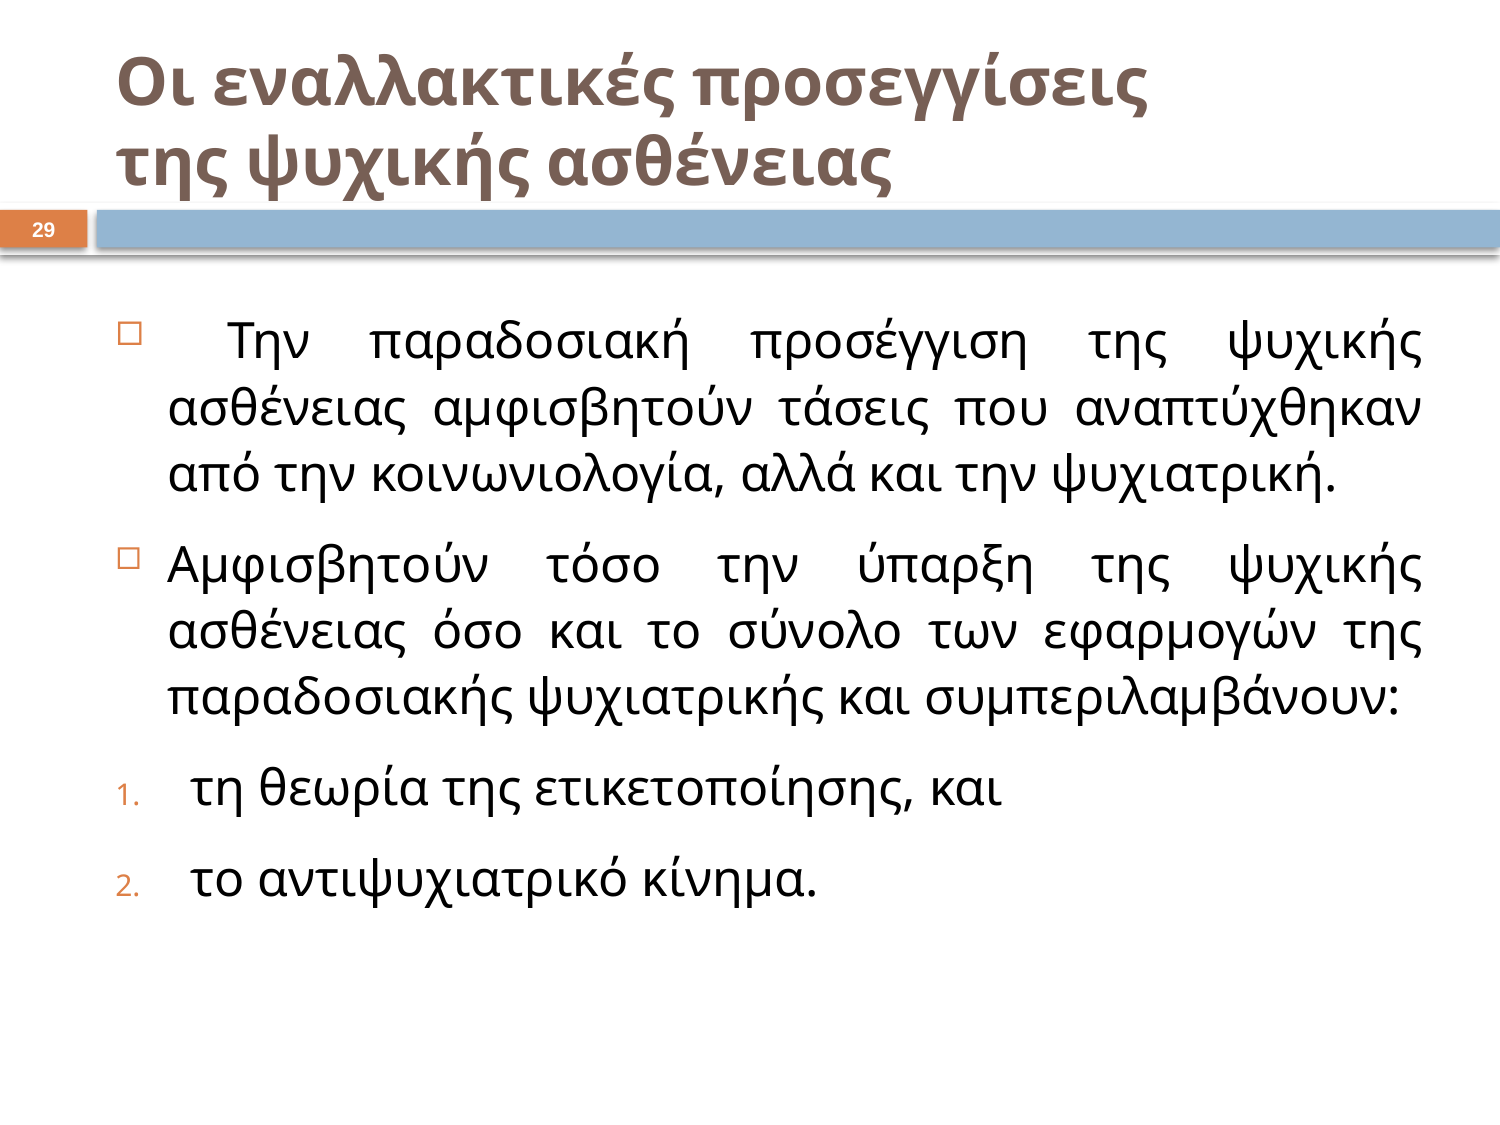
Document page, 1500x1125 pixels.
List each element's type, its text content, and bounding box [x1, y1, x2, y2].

list Την παραδοσιακή προσέγγιση της ψυχικής ασθένειας αμφισβητούν τάσεις που αναπτύχθηκαν από την κοινωνιολογία, αλλά και την ψυχιατρική. Αμφισβητούν τόσο την ύπαρξη της ψυχικής ασθένειας όσο και το σύνολο των εφαρμογών της παραδοσιακής ψυχιατρικής και συμπεριλαμβάνουν: τη θεωρία της ετικετοποίησης, και το αντιψυχιατρικό κίνημα. [100, 290, 1438, 1000]
slide_number 28 [0, 208, 88, 249]
title Οι εναλλακτικές προσεγγίσεις της ψυχικής ασθένειας [100, 37, 1438, 200]
